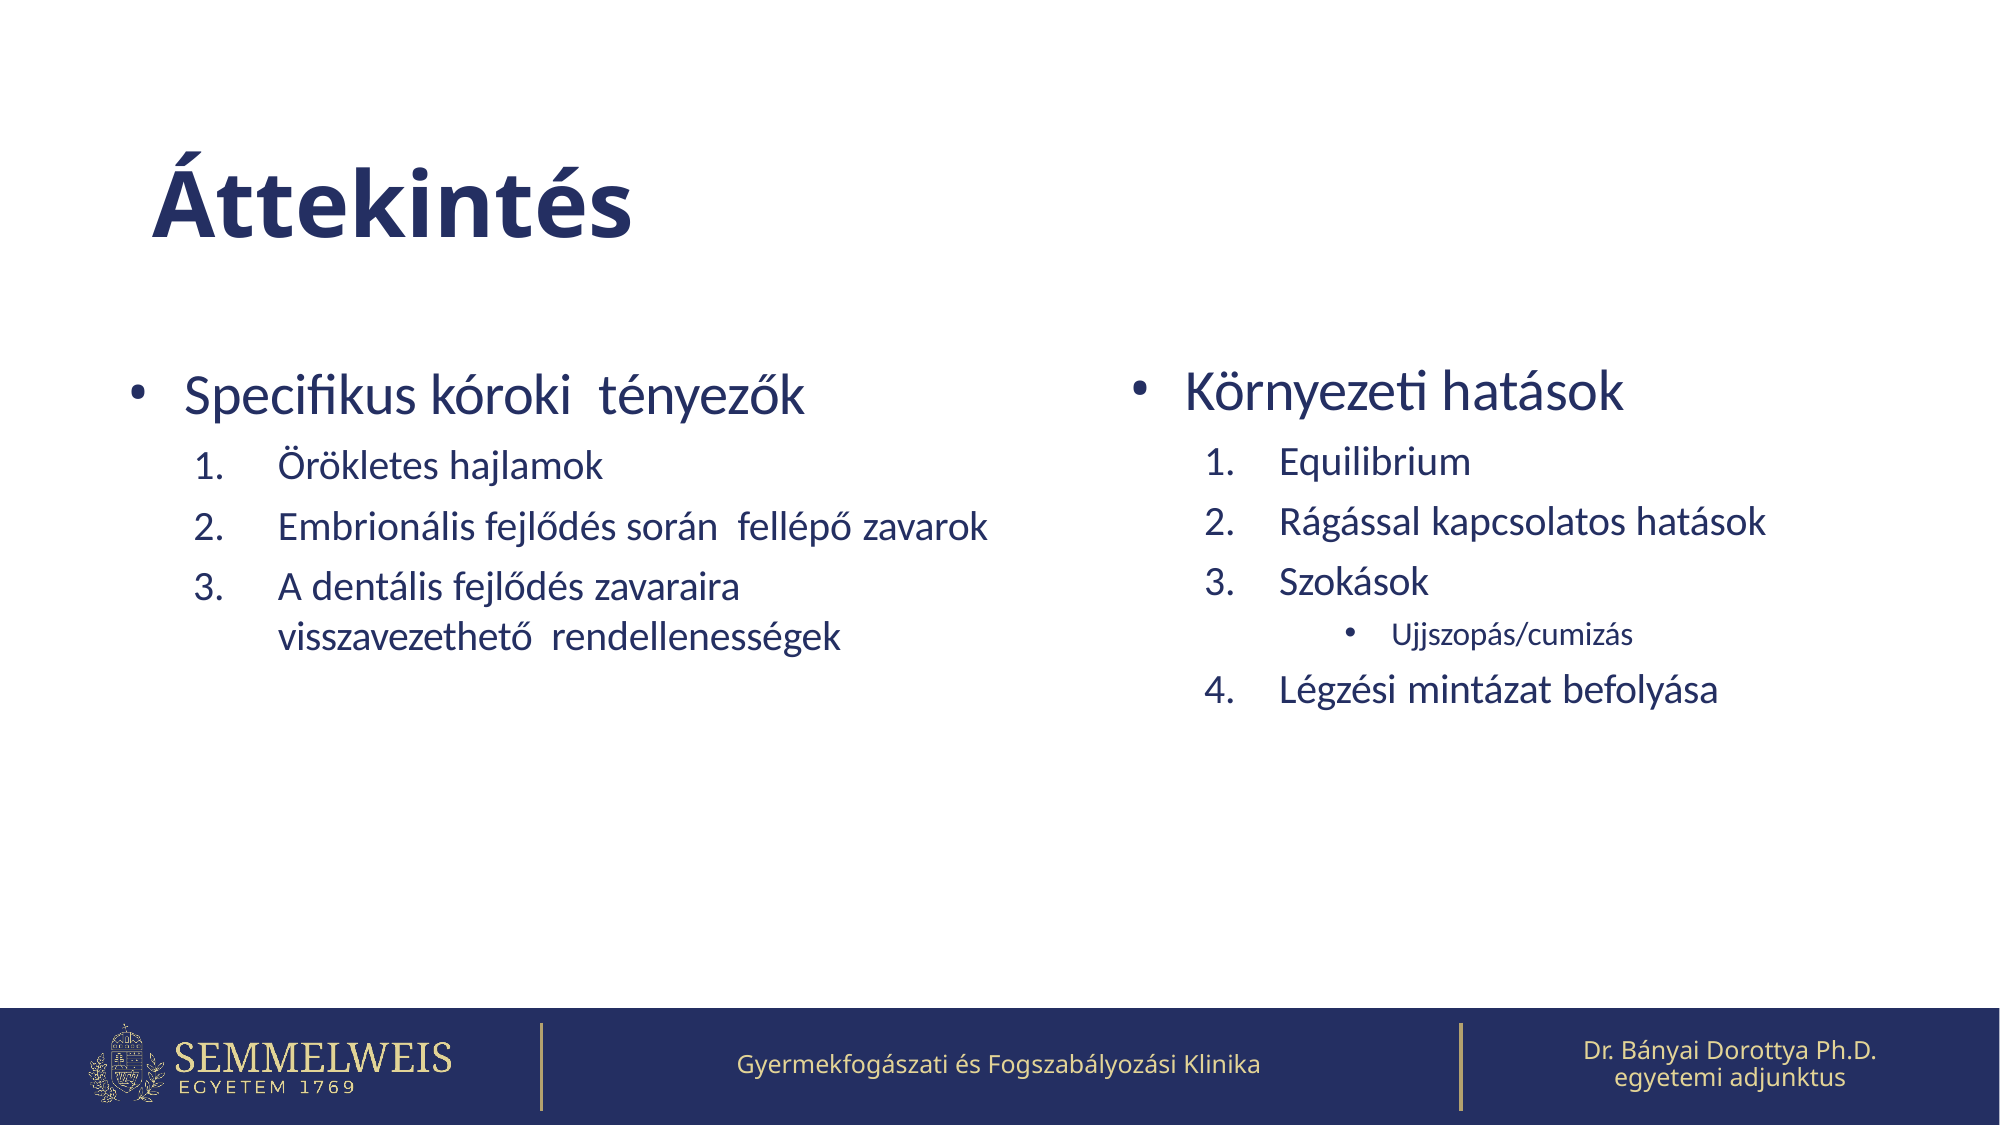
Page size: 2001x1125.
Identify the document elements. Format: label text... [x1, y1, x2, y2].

title Áttekintés [137, 98, 1863, 317]
text_box Specifikus kóroki tényezők Örökletes hajlamok Embrionális fejlődés során fellépő zavarok A dentális fejlődés zavaraira visszavezethető rendellenességek [111, 348, 1112, 667]
text_box Környezeti hatások Equilibrium Rágással kapcsolatos hatások Szokások Ujjszopás/cumizás Légzési mintázat befolyása [1127, 334, 1774, 712]
picture [60, 993, 479, 1125]
